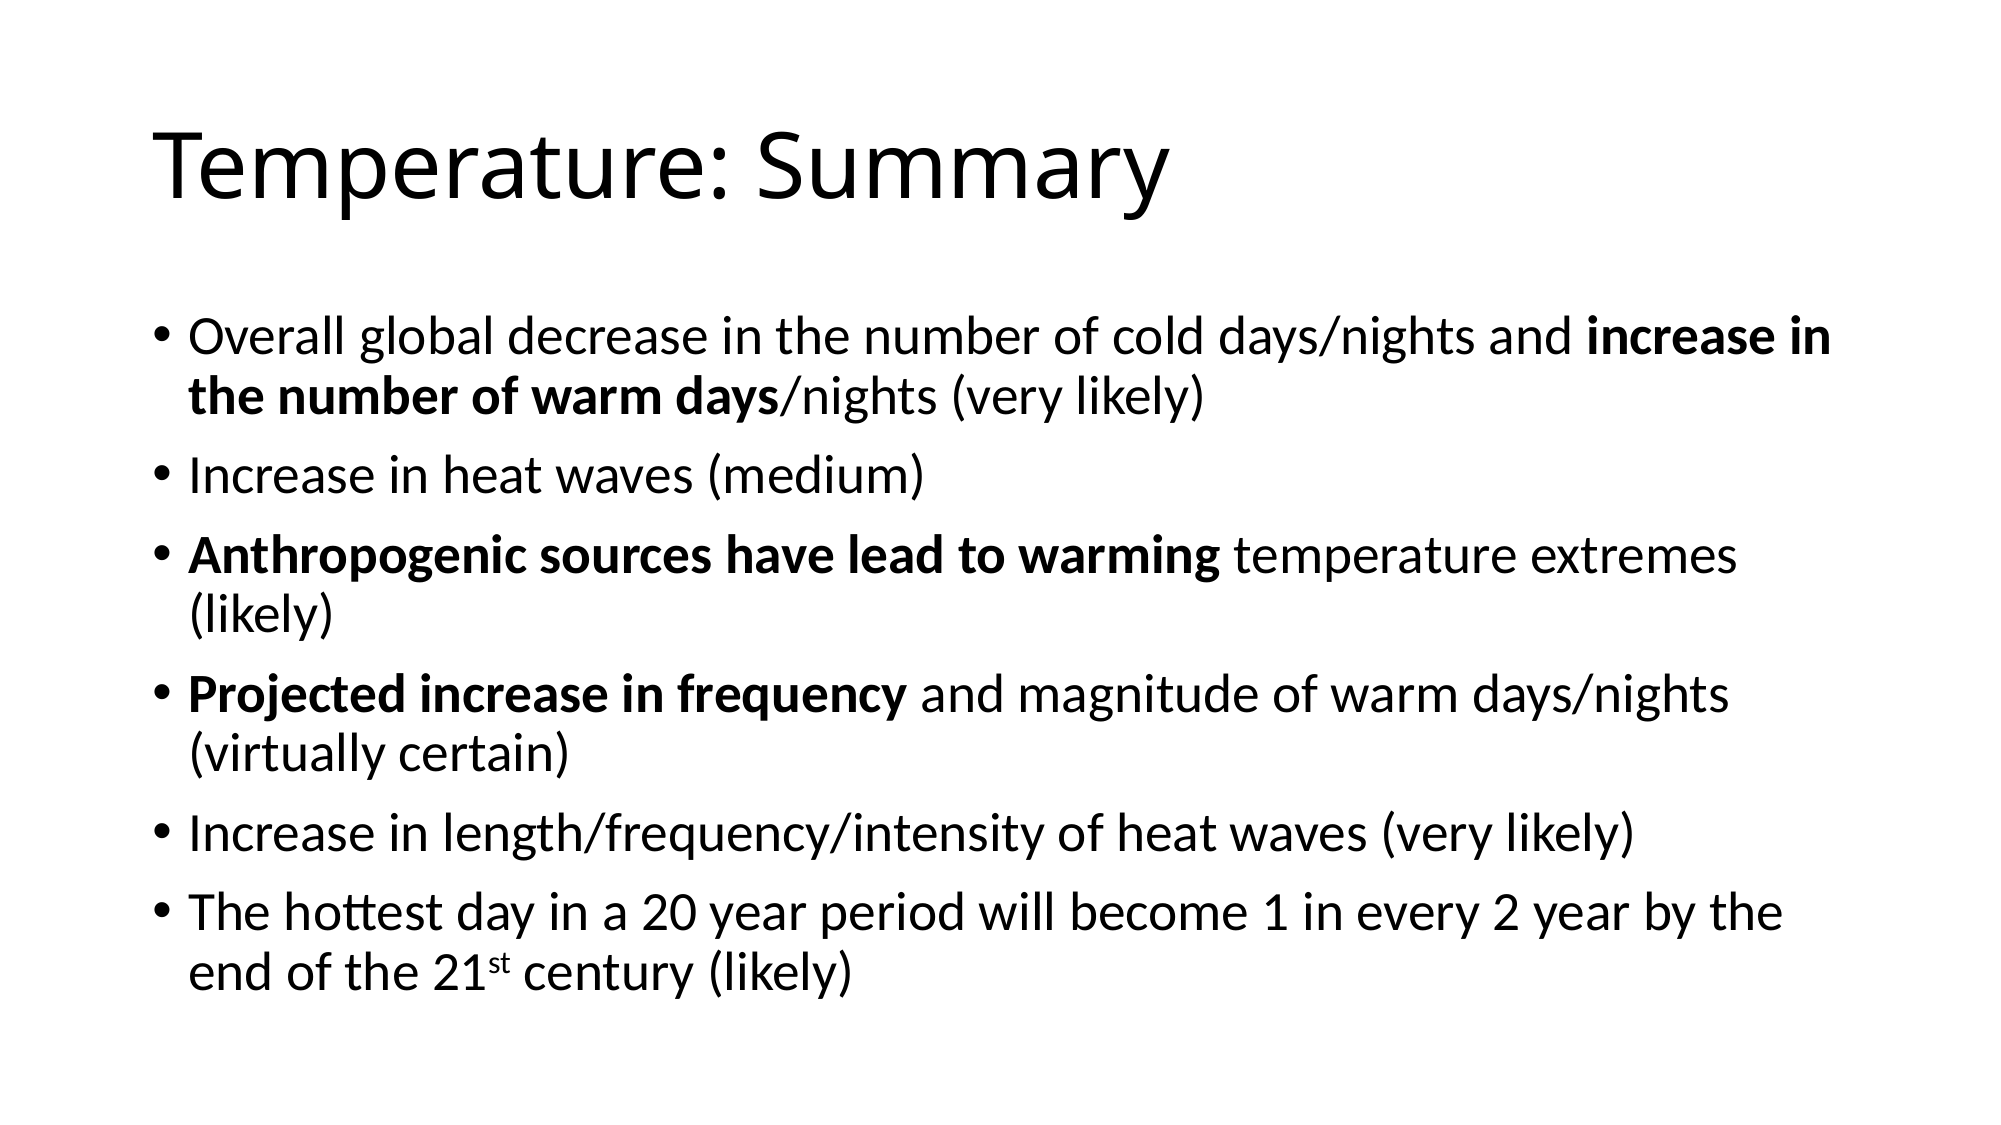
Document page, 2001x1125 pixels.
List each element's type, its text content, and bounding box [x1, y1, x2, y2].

list Overall global decrease in the number of cold days/nights and increase in the number of warm days/nights (very likely) Increase in heat waves (medium) Anthropogenic sources have lead to warming temperature extremes (likely) Projected increase in frequency and magnitude of warm days/nights (virtually certain) Increase in length/frequency/intensity of heat waves (very likely) The hottest day in a 20 year period will become 1 in every 2 year by the end of the 21st century (likely) [137, 299, 1863, 1014]
title Temperature: Summary [137, 59, 1863, 278]
